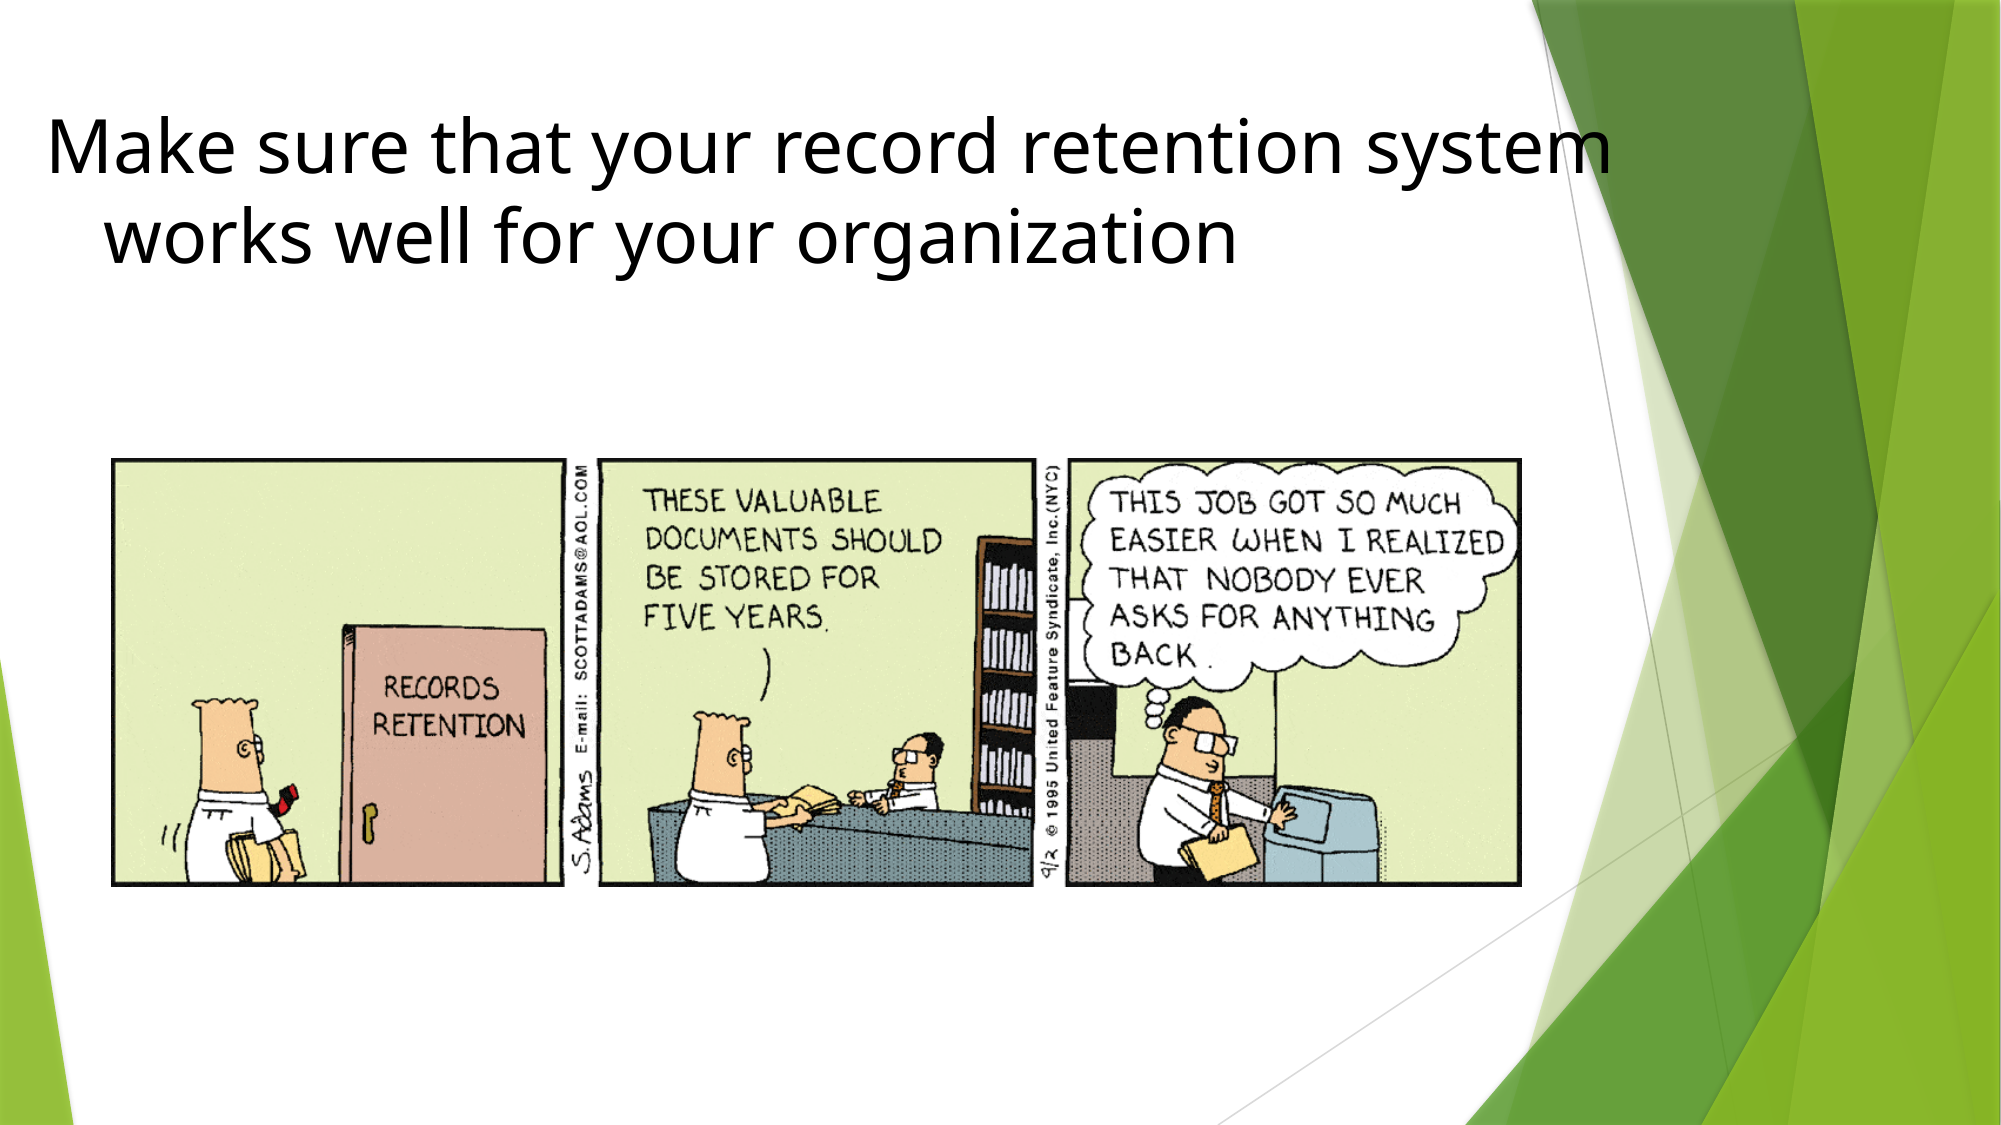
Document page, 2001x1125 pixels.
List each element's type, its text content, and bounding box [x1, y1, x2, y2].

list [110, 458, 1522, 888]
title Make sure that your record retention system works well for your organization [30, 91, 1772, 257]
